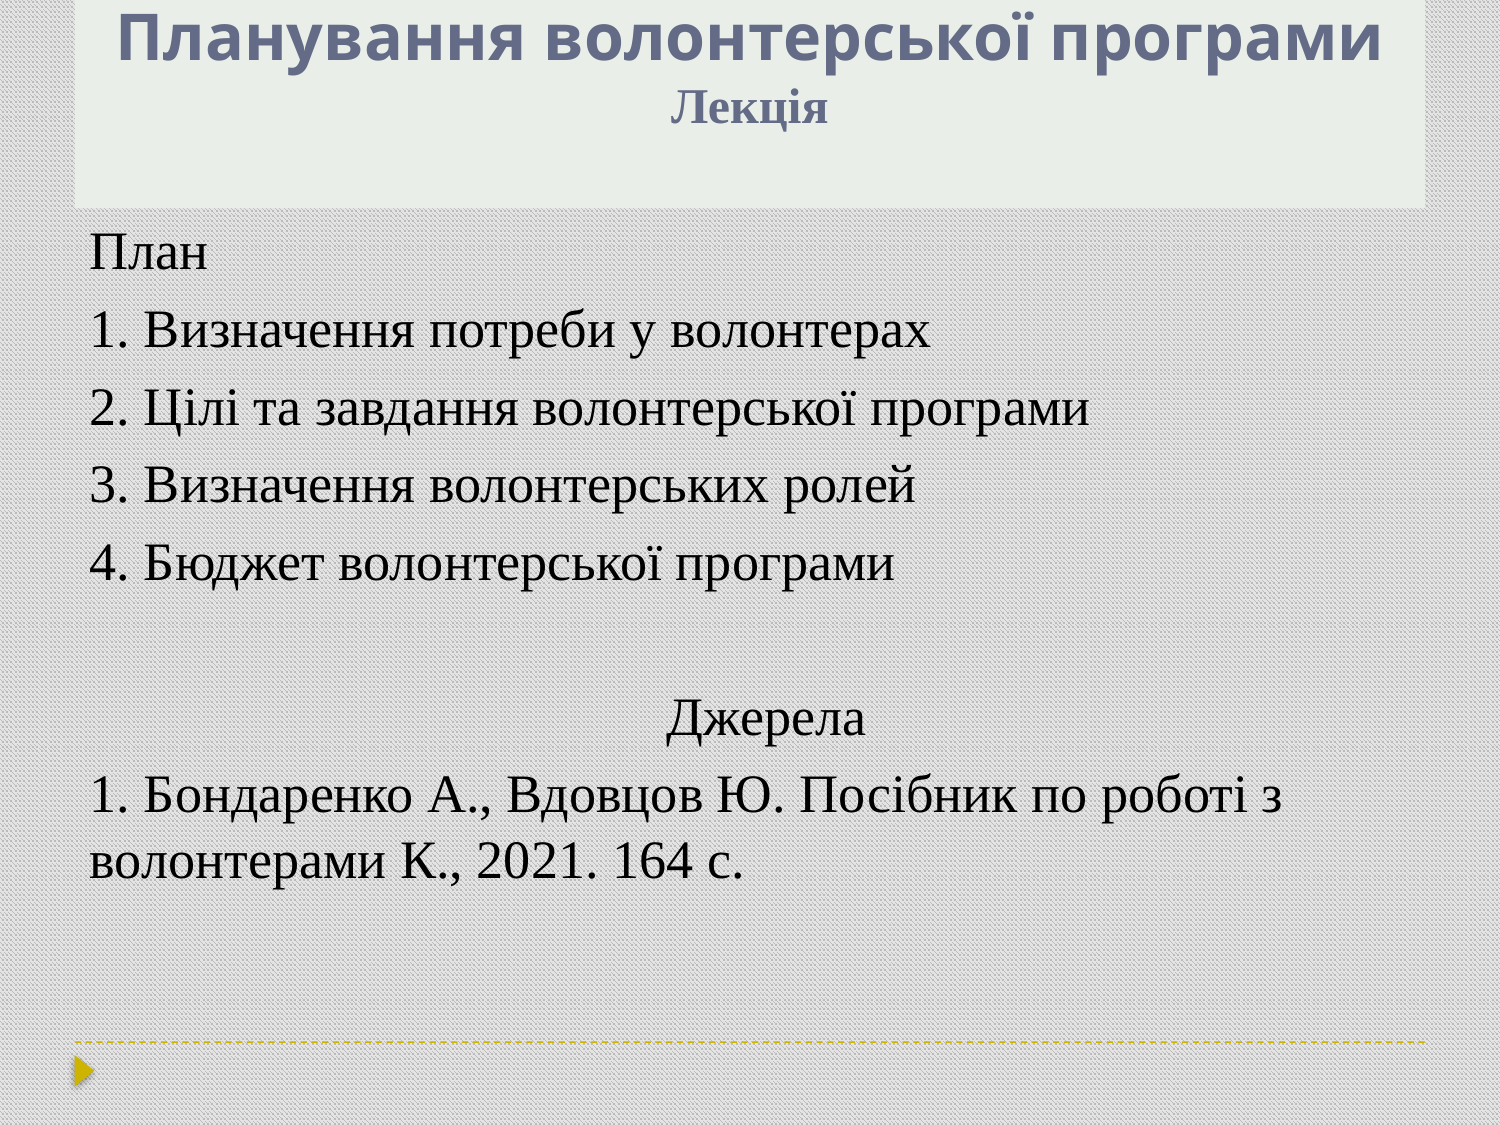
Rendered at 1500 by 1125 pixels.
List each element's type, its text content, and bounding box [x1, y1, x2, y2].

title Планування волонтерської програми Лекція [75, 0, 1425, 208]
list План 1. Визначення потреби у волонтерах 2. Цілі та завдання волонтерської програми 3. Визначення волонтерських ролей 4. Бюджет волонтерської програми Джерела 1. Бондаренко А., Вдовцов Ю. Посібник по роботі з волонтерами К., 2021. 164 с. [75, 208, 1459, 1035]
